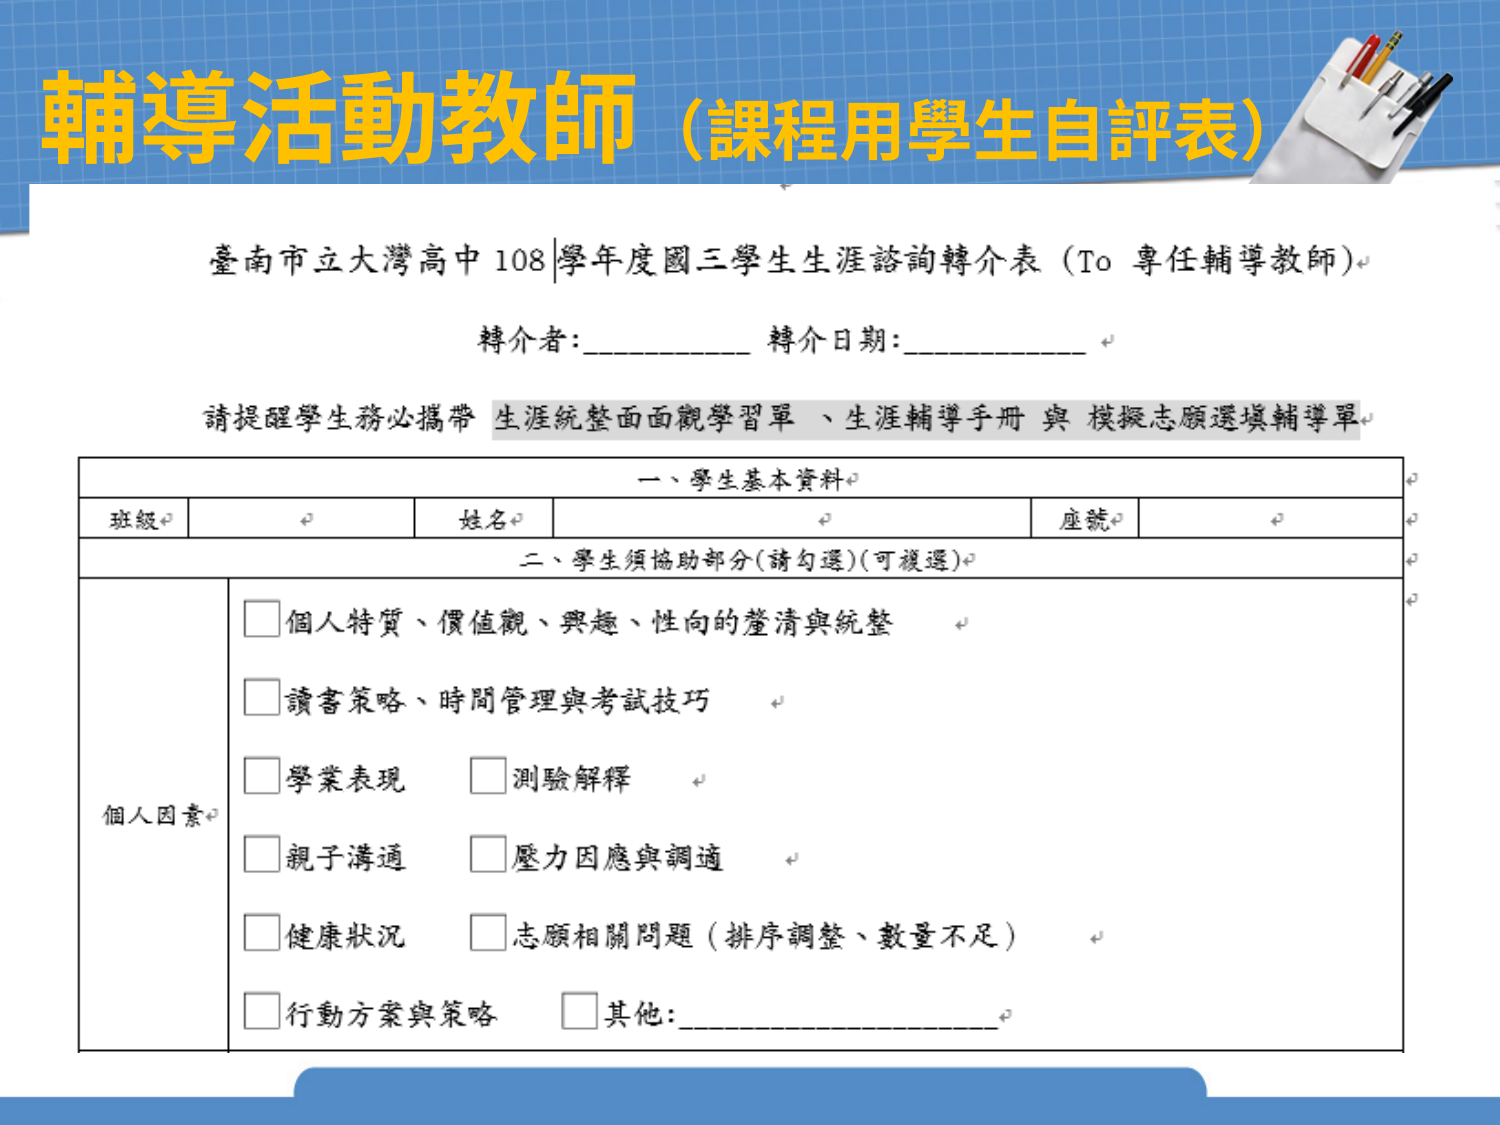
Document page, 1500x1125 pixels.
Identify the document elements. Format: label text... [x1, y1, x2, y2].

text_box 輔導活動教師（課程用學生自評表） [17, 48, 1329, 184]
picture [0, 0, 1500, 1125]
